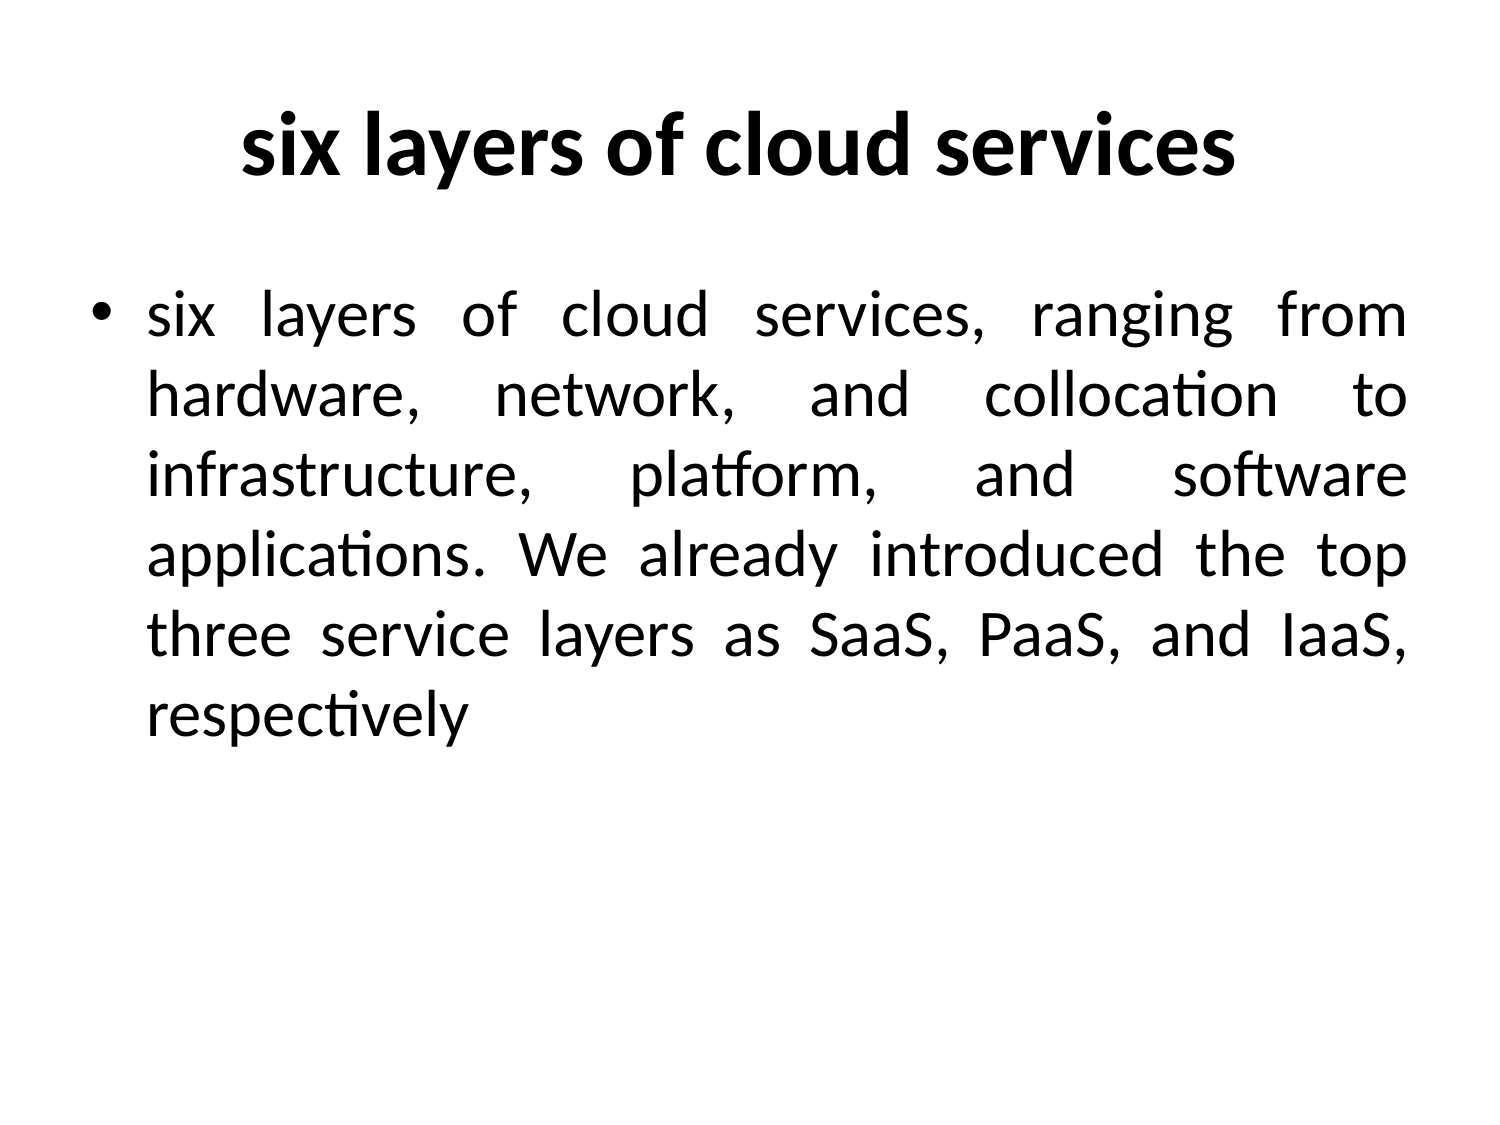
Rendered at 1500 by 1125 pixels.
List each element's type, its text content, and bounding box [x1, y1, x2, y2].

title six layers of cloud services [75, 45, 1425, 233]
list six layers of cloud services, ranging from hardware, network, and collocation to infrastructure, platform, and software applications. We already introduced the top three service layers as SaaS, PaaS, and IaaS, respectively [75, 262, 1425, 1005]
